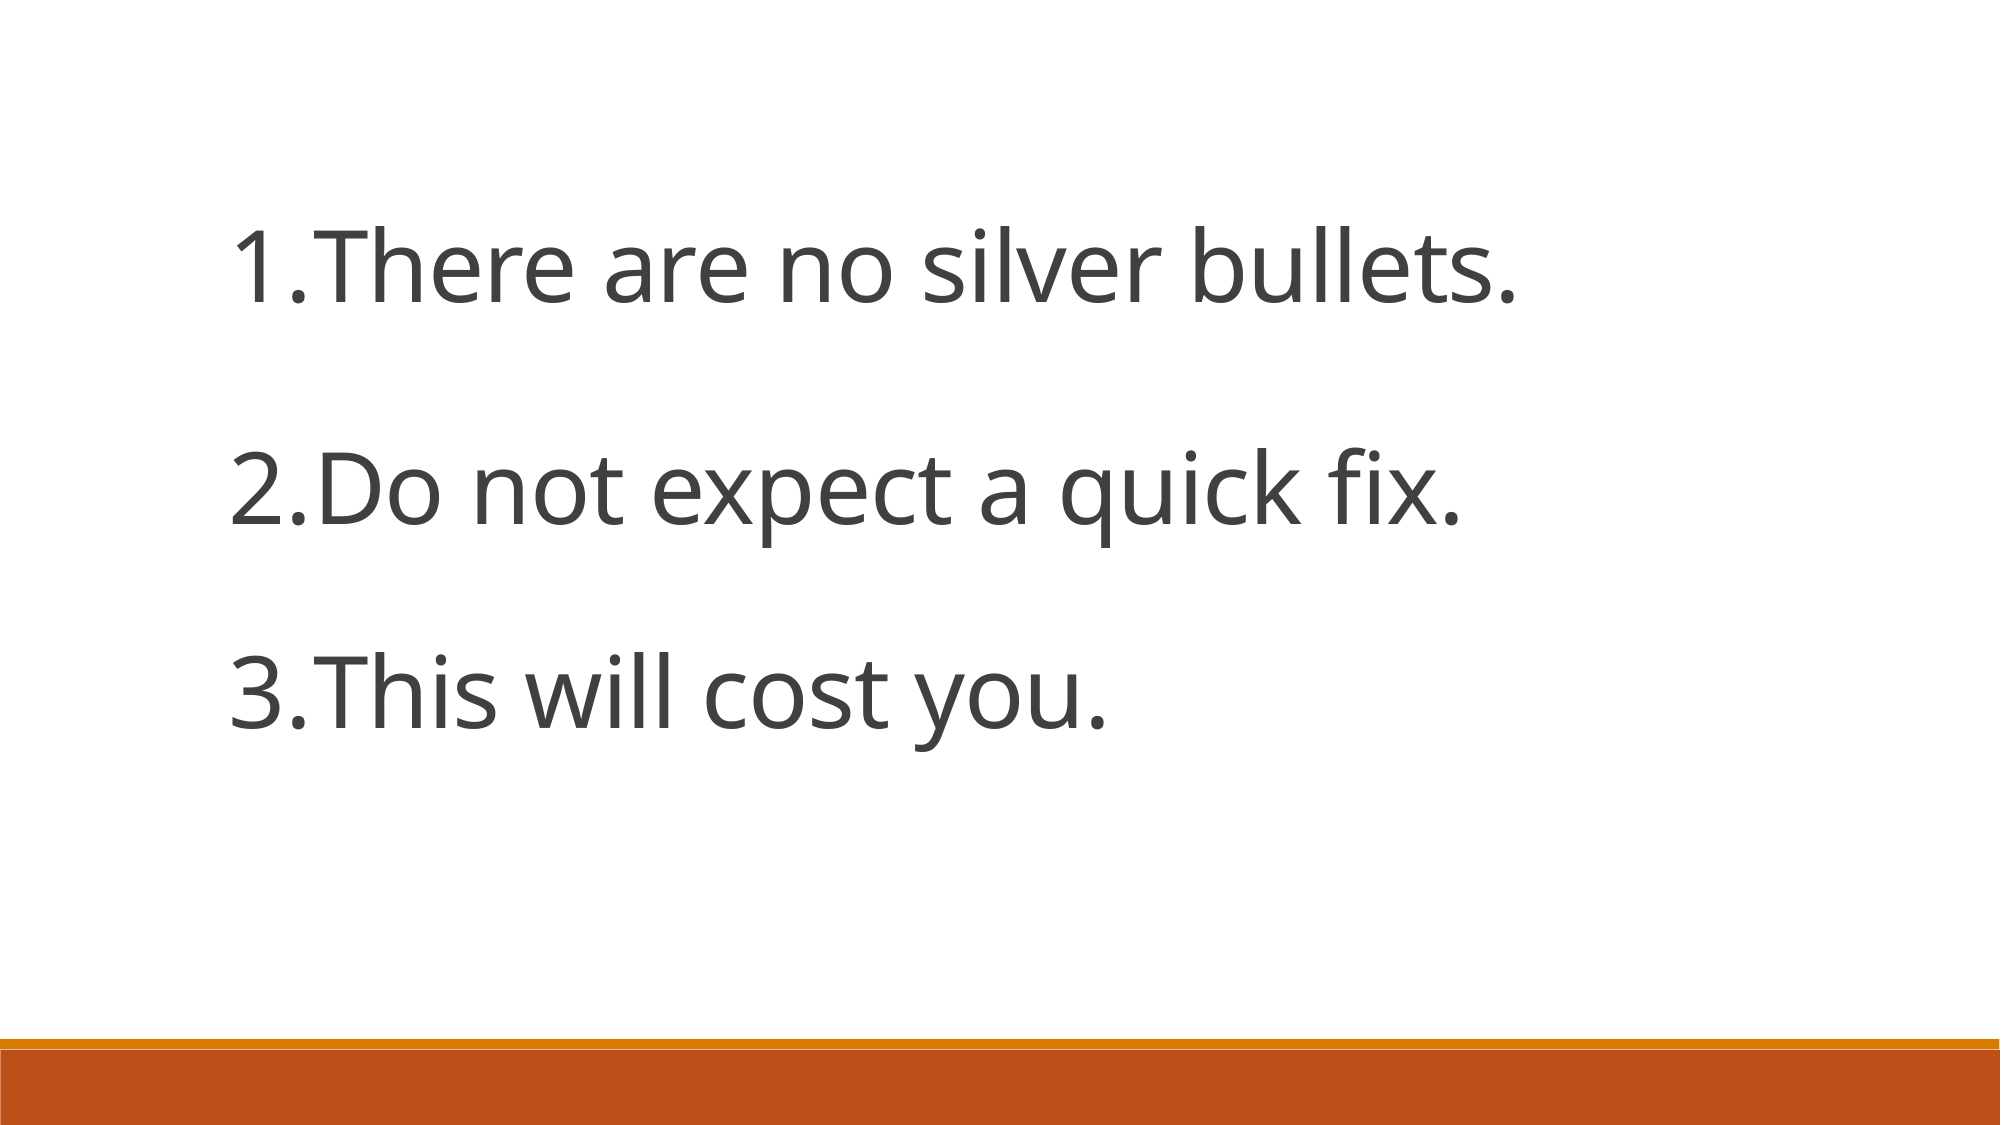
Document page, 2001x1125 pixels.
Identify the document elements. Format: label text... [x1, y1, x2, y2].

text_box There are no silver bullets. Do not expect a quick fix. This will cost you. [214, 213, 1798, 905]
